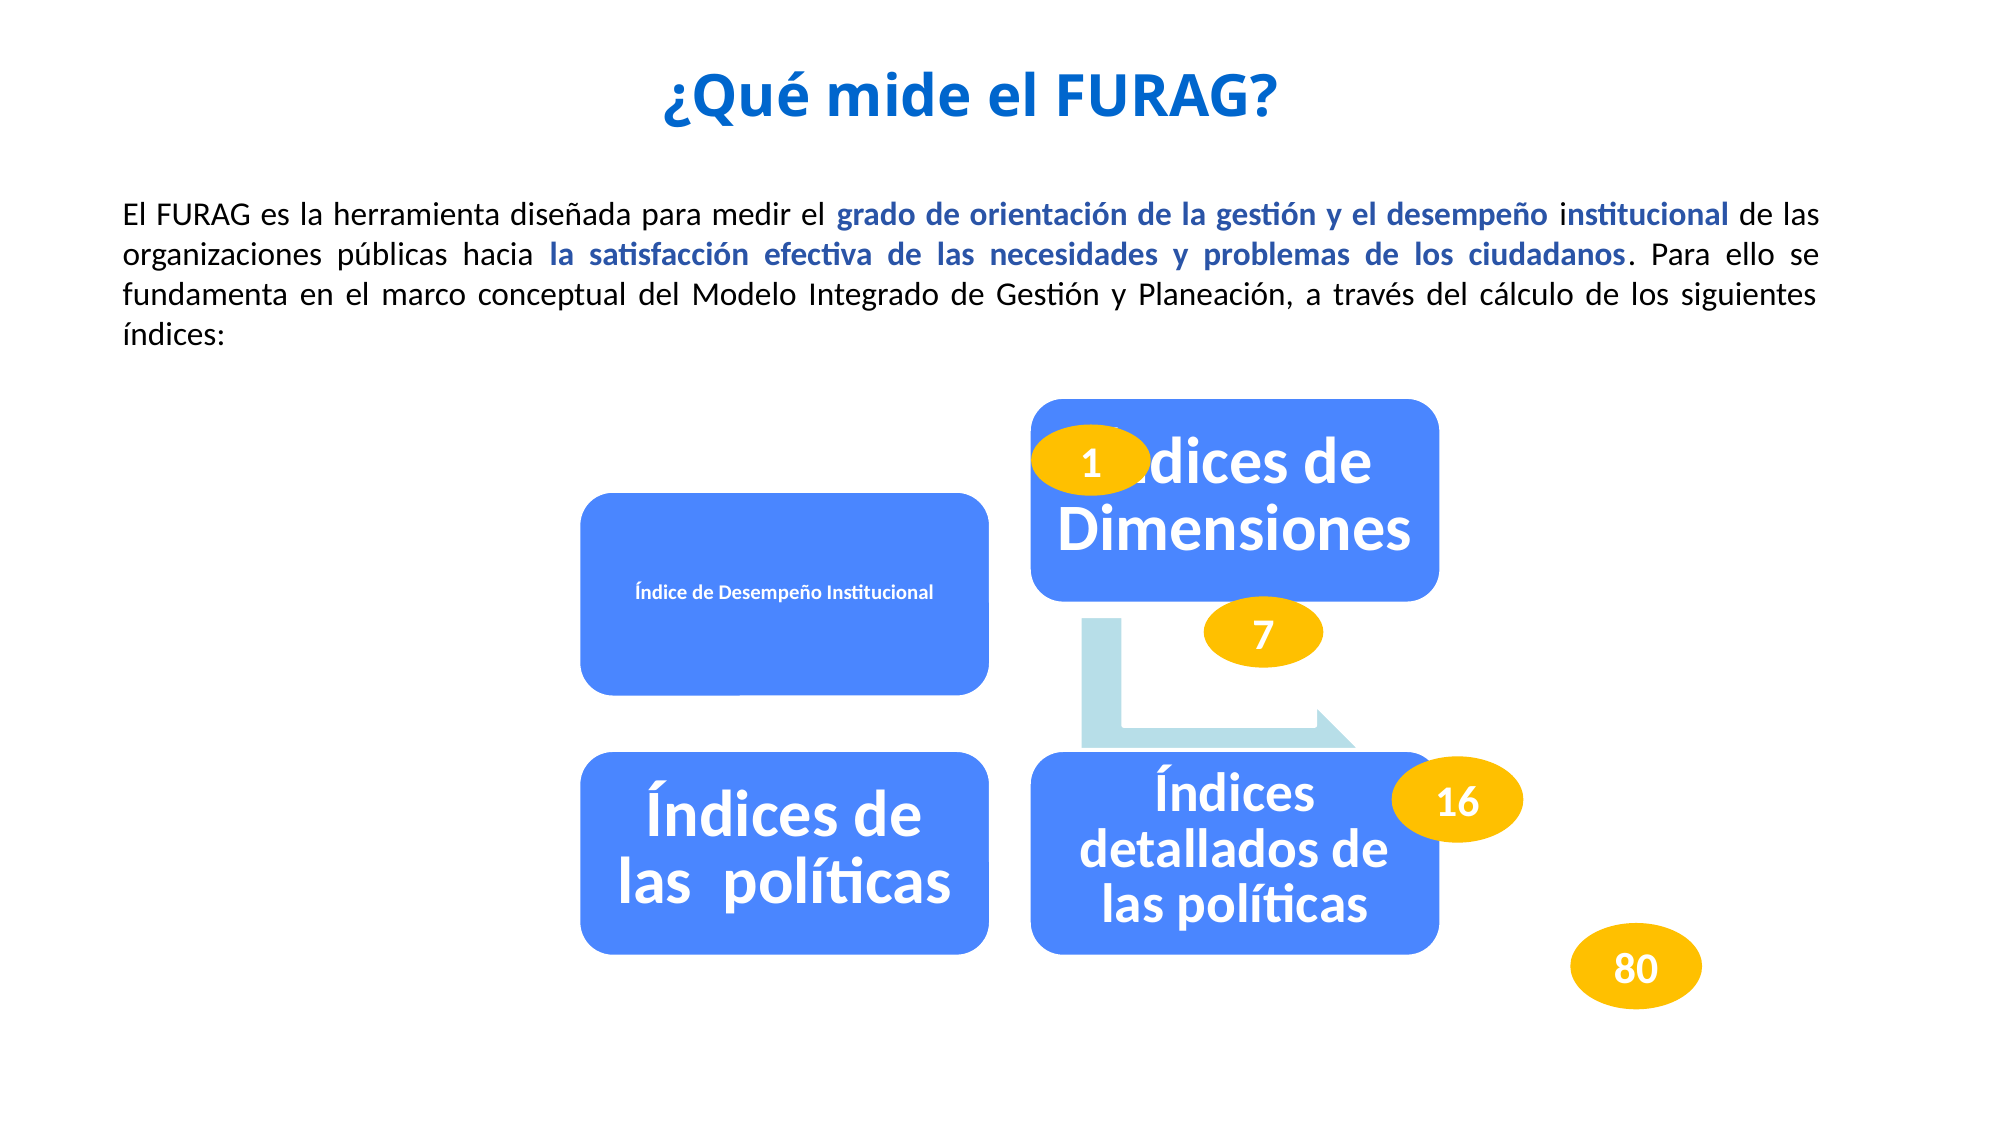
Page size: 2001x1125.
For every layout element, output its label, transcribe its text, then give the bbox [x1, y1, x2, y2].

text_box El FURAG es la herramienta diseñada para medir el grado de orientación de la gestión y el desempeño institucional de las organizaciones públicas hacia la satisfacción efectiva de las necesidades y problemas de los ciudadanos. Para ello se fundamenta en el marco conceptual del Modelo Integrado de Gestión y Planeación, a través del cálculo de los siguientes índices: [107, 184, 1835, 360]
text_box ¿Qué mide el FURAG? [324, 50, 1618, 136]
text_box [578, 384, 1756, 1063]
